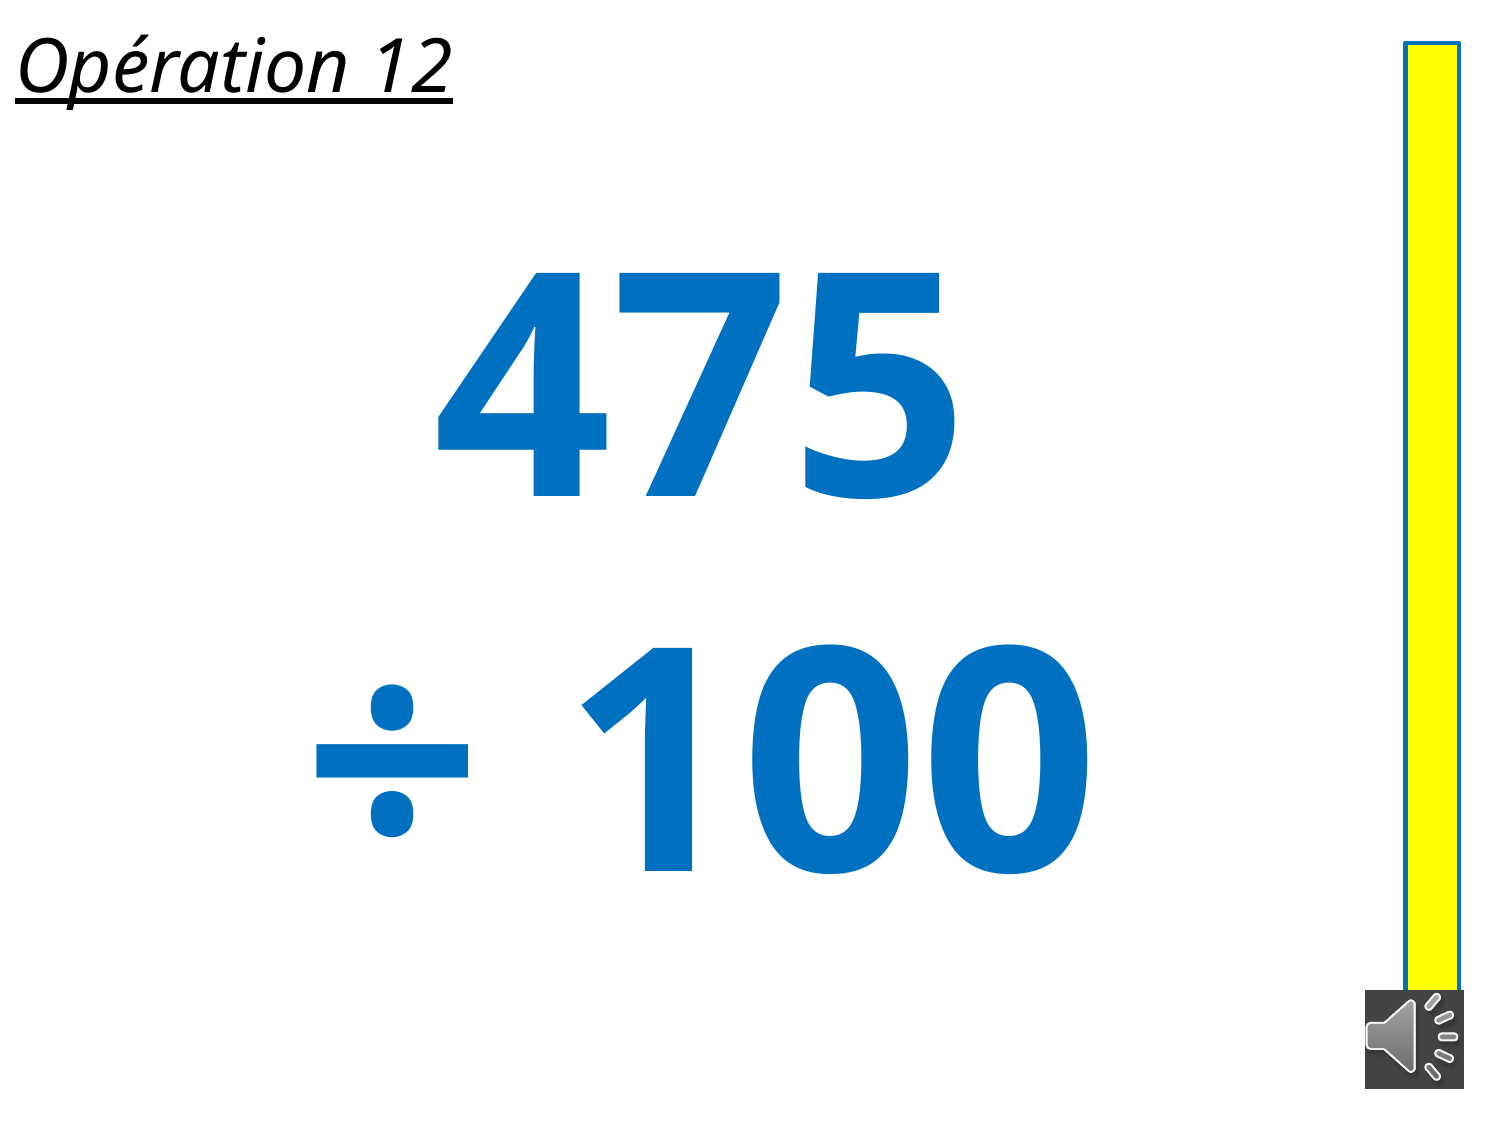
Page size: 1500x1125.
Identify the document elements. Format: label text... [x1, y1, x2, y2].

text_box [1403, 41, 1461, 987]
text_box 475 ÷ 100 [0, 176, 1403, 941]
title Opération 12 [0, 0, 502, 126]
picture [1364, 989, 1465, 1090]
